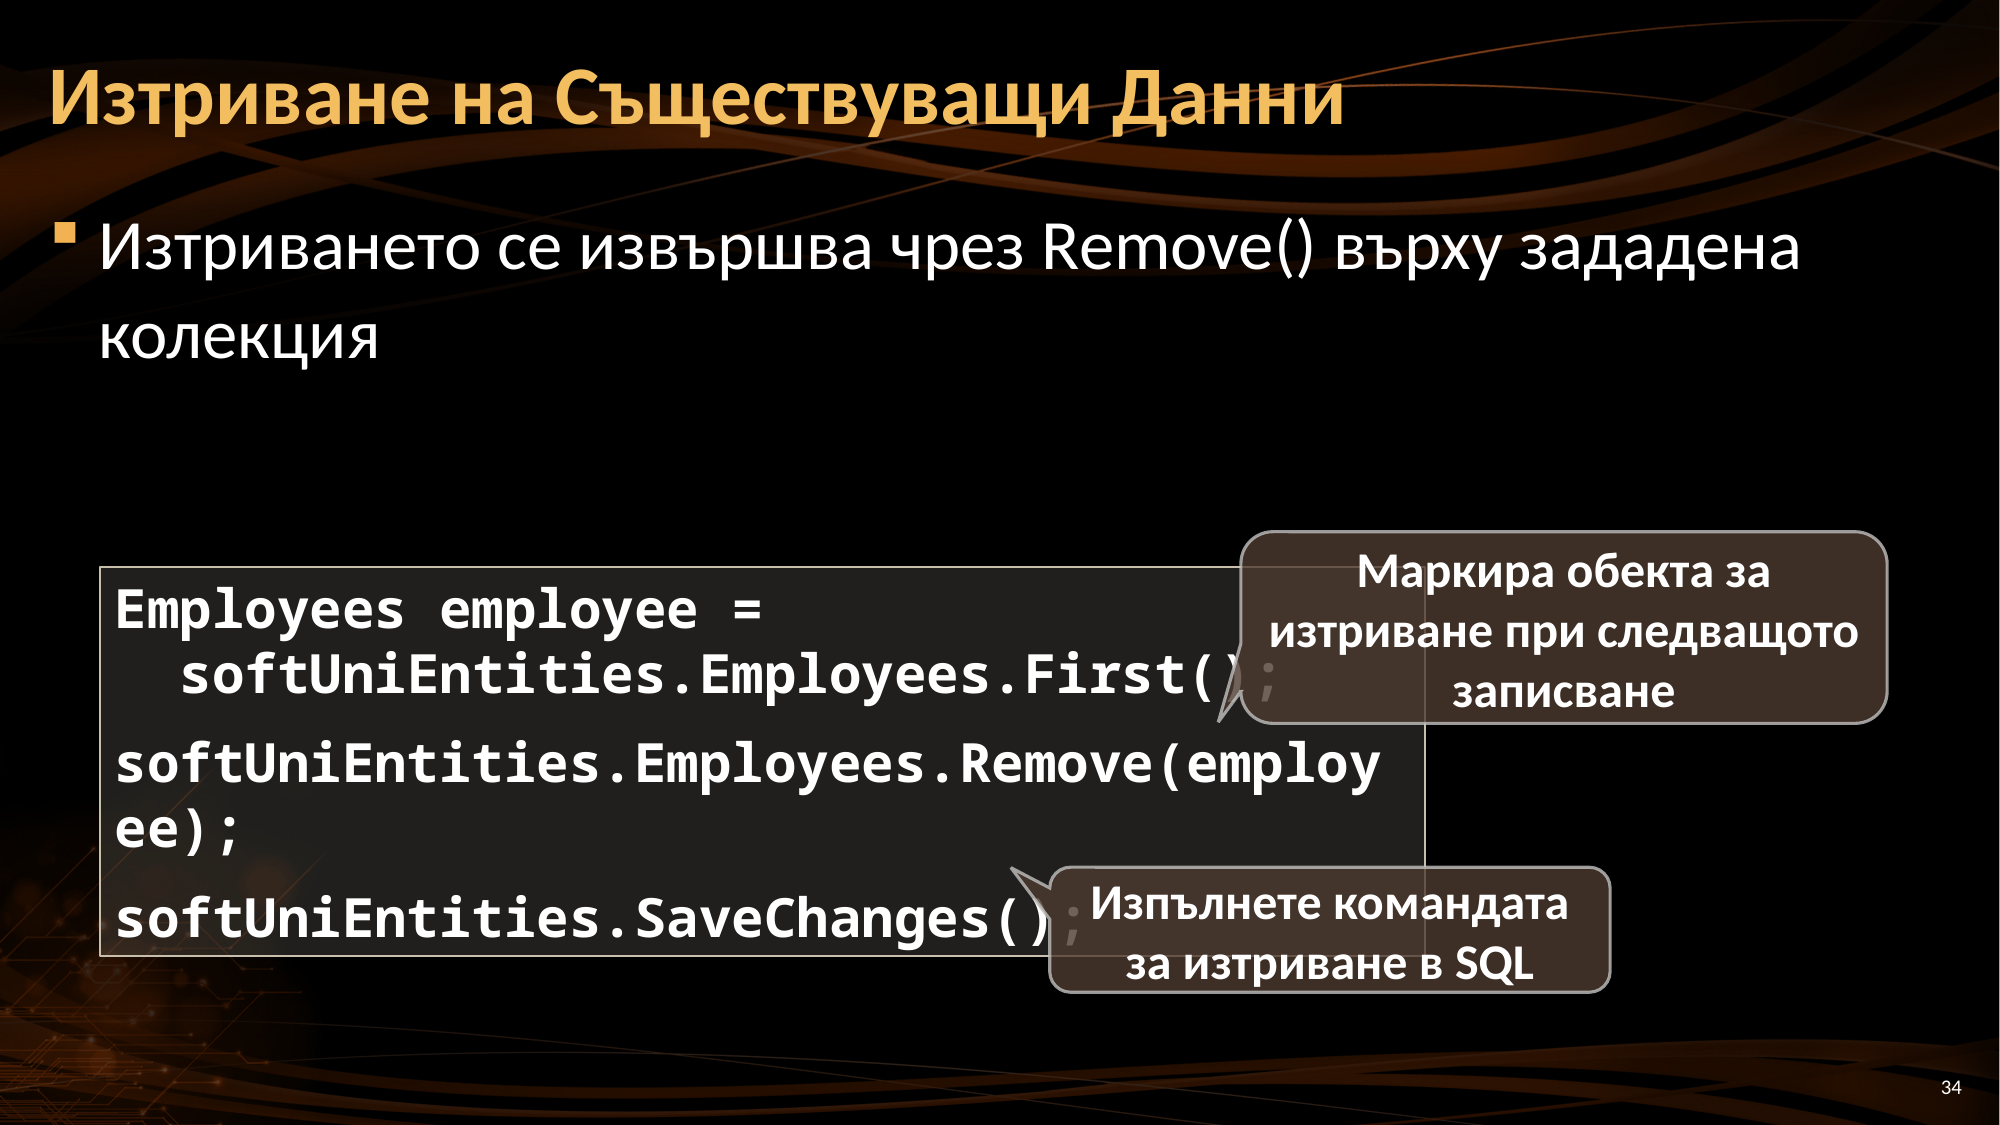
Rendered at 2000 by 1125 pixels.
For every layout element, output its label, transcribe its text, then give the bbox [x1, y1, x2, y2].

title Изтриване на Съществуващи Данни [30, 6, 1602, 189]
picture [0, 0, 2000, 1125]
text_box Employees employee = softUniEntities.Employees.First(); softUniEntities.Employees.Remove(employee); softUniEntities.SaveChanges(); [99, 566, 1425, 957]
text_box Изпълнете командата за изтриване в SQL [1010, 866, 1612, 994]
text_box Маркира обекта за изтриване при следващото записване [1217, 530, 1889, 725]
list Изтриването се извършва чрез Remove() върху зададена колекция [31, 188, 1968, 1103]
